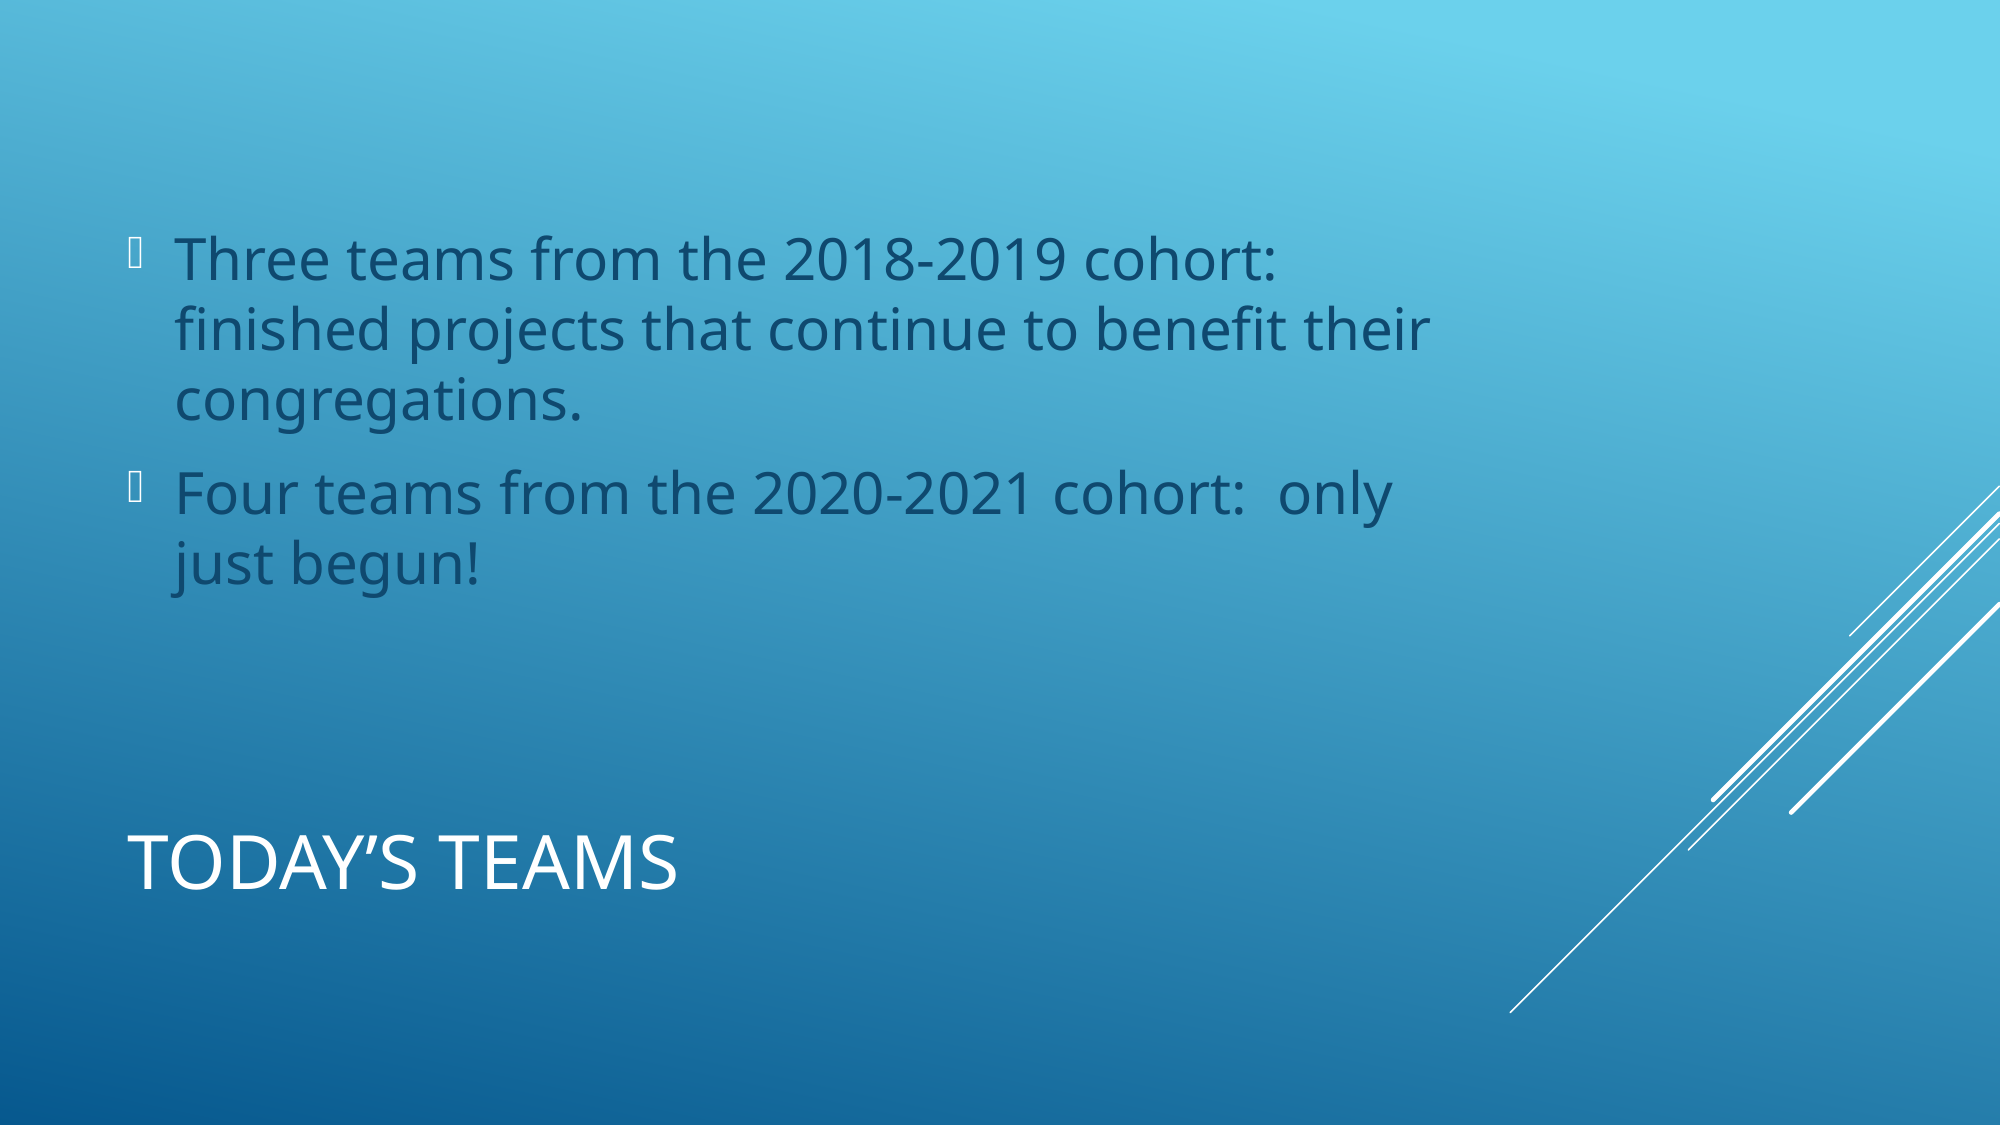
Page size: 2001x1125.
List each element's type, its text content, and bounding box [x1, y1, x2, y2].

title Today’s Teams [112, 736, 1513, 984]
list Three teams from the 2018-2019 cohort: finished projects that continue to benefit their congregations. Four teams from the 2020-2021 cohort: only just begun! [112, 112, 1513, 706]
